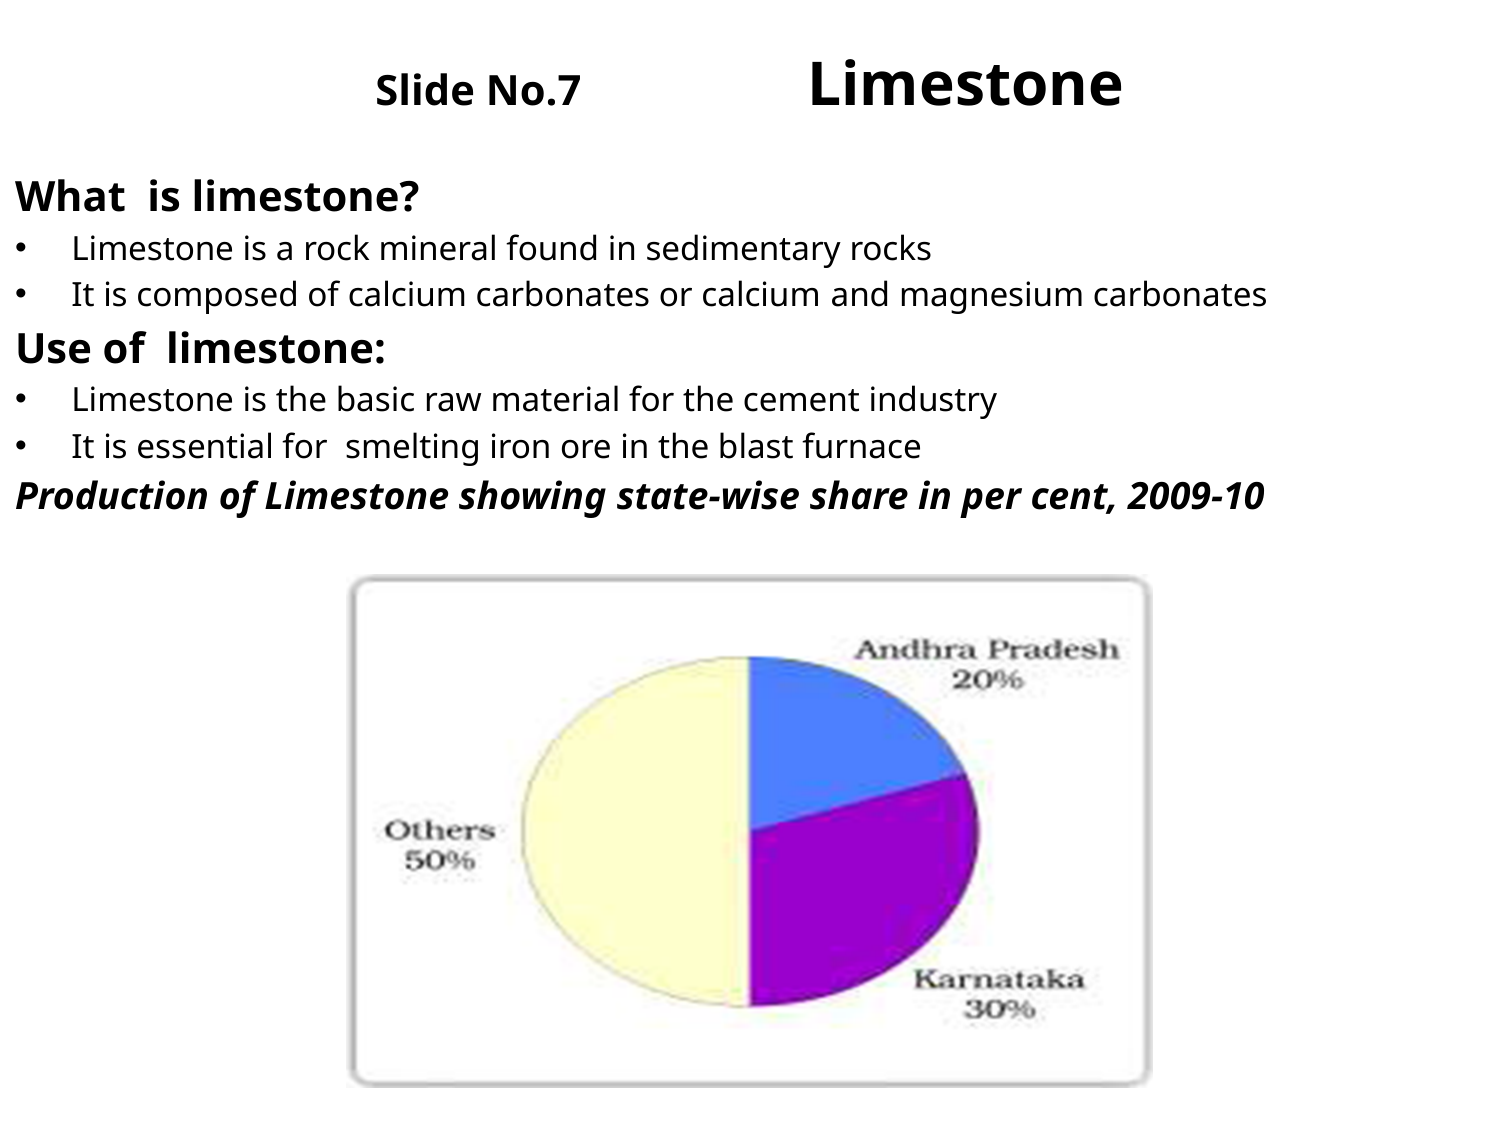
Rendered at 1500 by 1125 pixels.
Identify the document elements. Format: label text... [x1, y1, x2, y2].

picture [346, 574, 1154, 1089]
title Slide No.7 Limestone [75, 0, 1425, 162]
list What is limestone? Limestone is a rock mineral found in sedimentary rocks It is composed of calcium carbonates or calcium and magnesium carbonates Use of limestone: Limestone is the basic raw material for the cement industry It is essential for smelting iron ore in the blast furnace Production of Limestone showing state-wise share in per cent, 2009-10 [0, 162, 1500, 1113]
